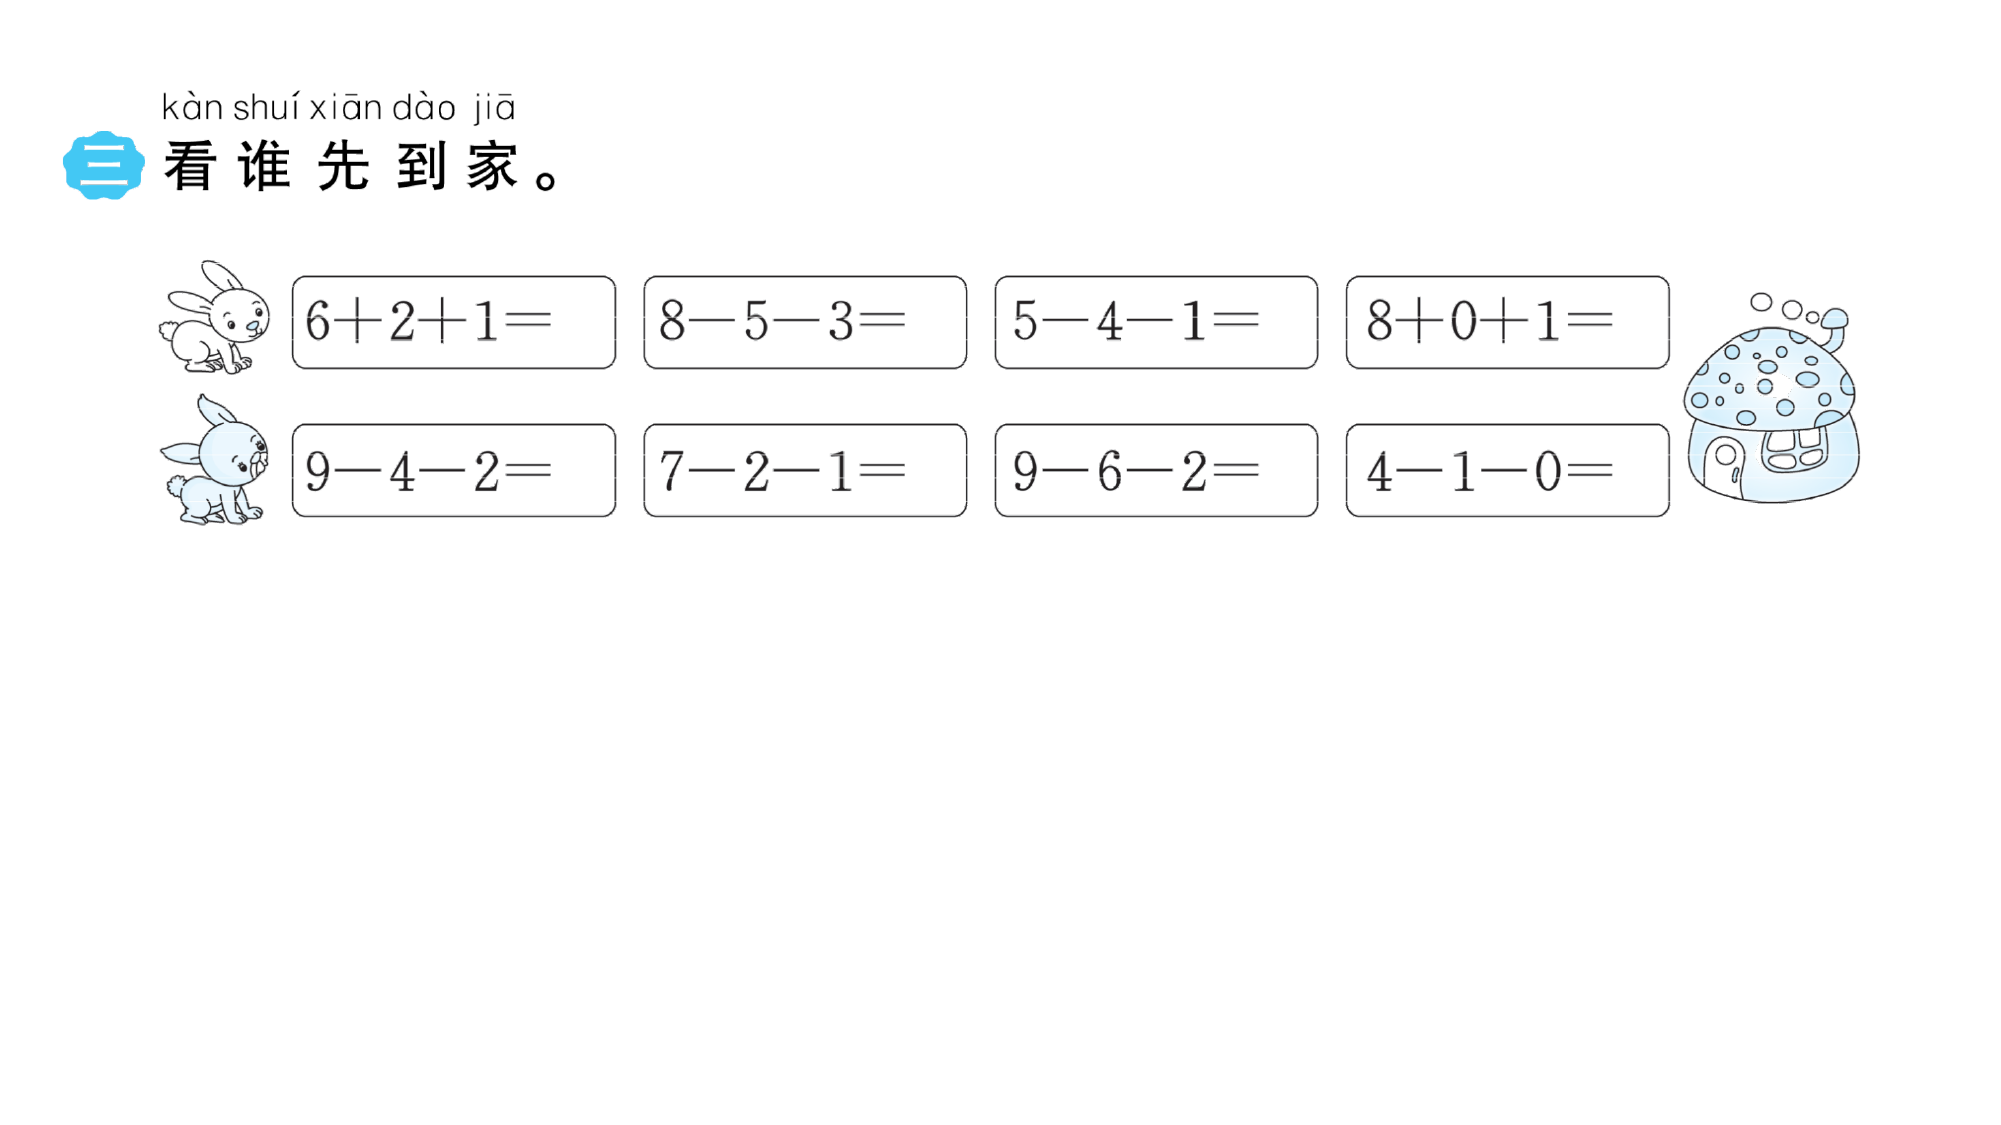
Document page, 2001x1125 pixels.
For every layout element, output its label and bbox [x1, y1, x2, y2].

picture [58, 58, 1949, 570]
